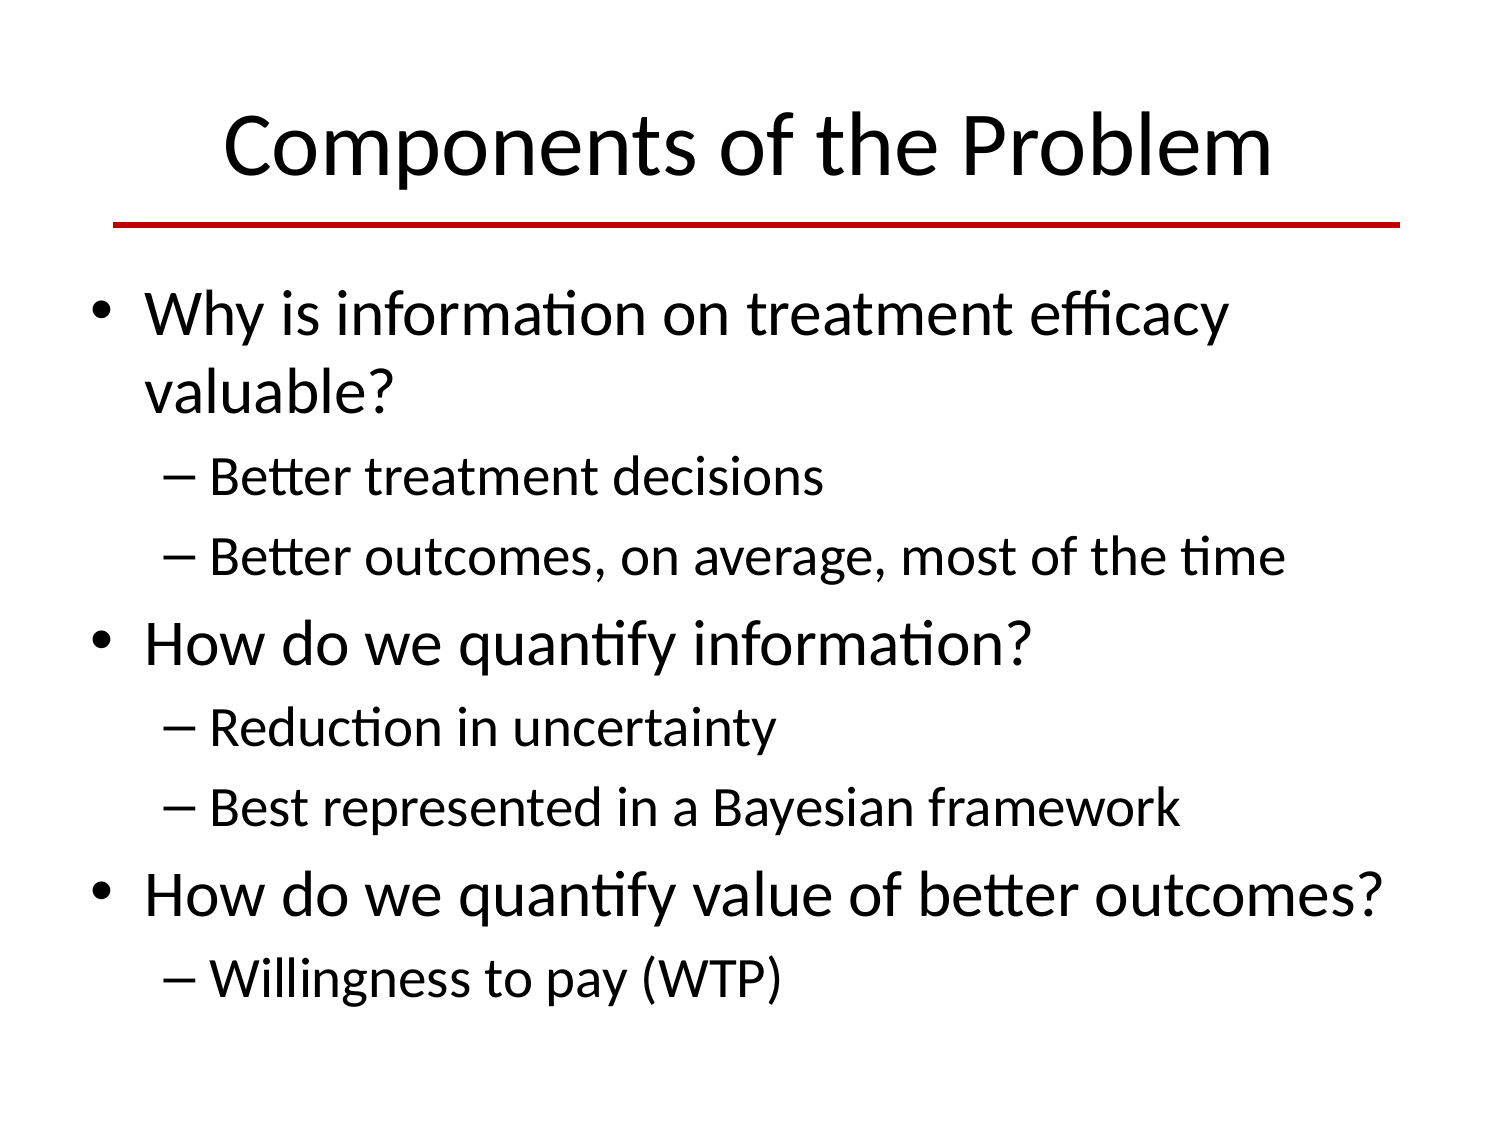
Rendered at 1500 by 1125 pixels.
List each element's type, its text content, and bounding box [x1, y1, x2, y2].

list Why is information on treatment efficacy valuable? Better treatment decisions Better outcomes, on average, most of the time How do we quantify information? Reduction in uncertainty Best represented in a Bayesian framework How do we quantify value of better outcomes? Willingness to pay (WTP) [75, 262, 1425, 1088]
title Components of the Problem [75, 45, 1425, 233]
